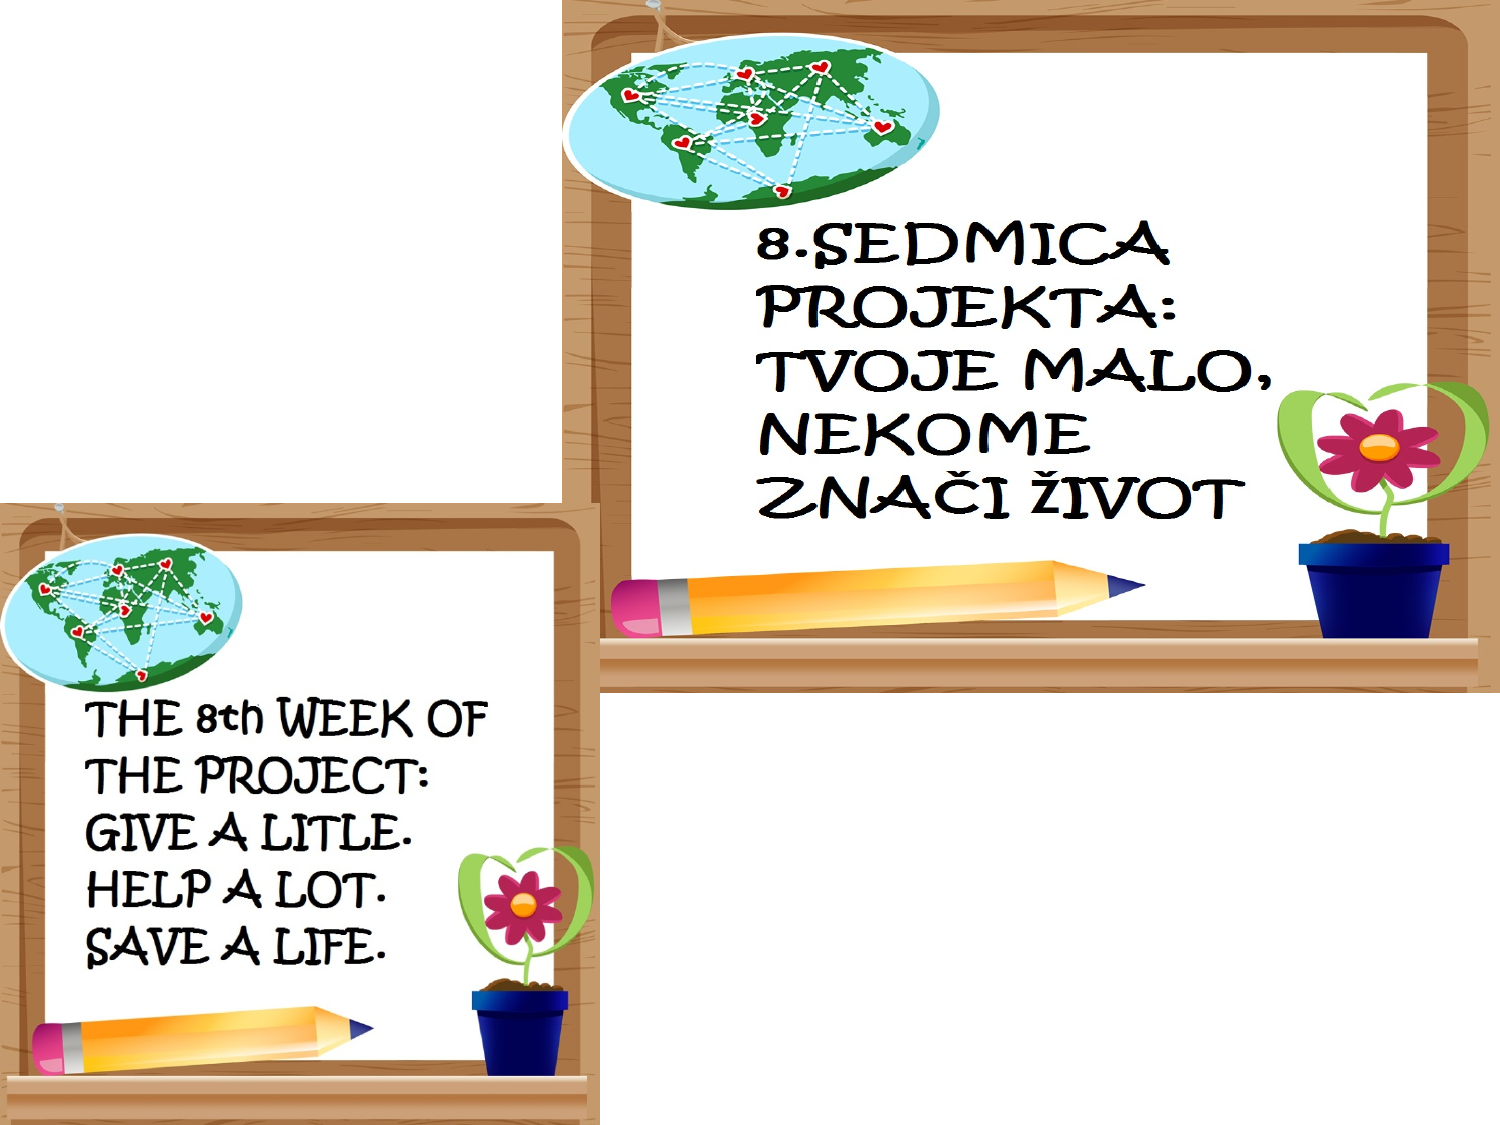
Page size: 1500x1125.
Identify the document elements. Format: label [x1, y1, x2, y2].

list [562, 0, 1500, 694]
list [0, 503, 601, 1125]
